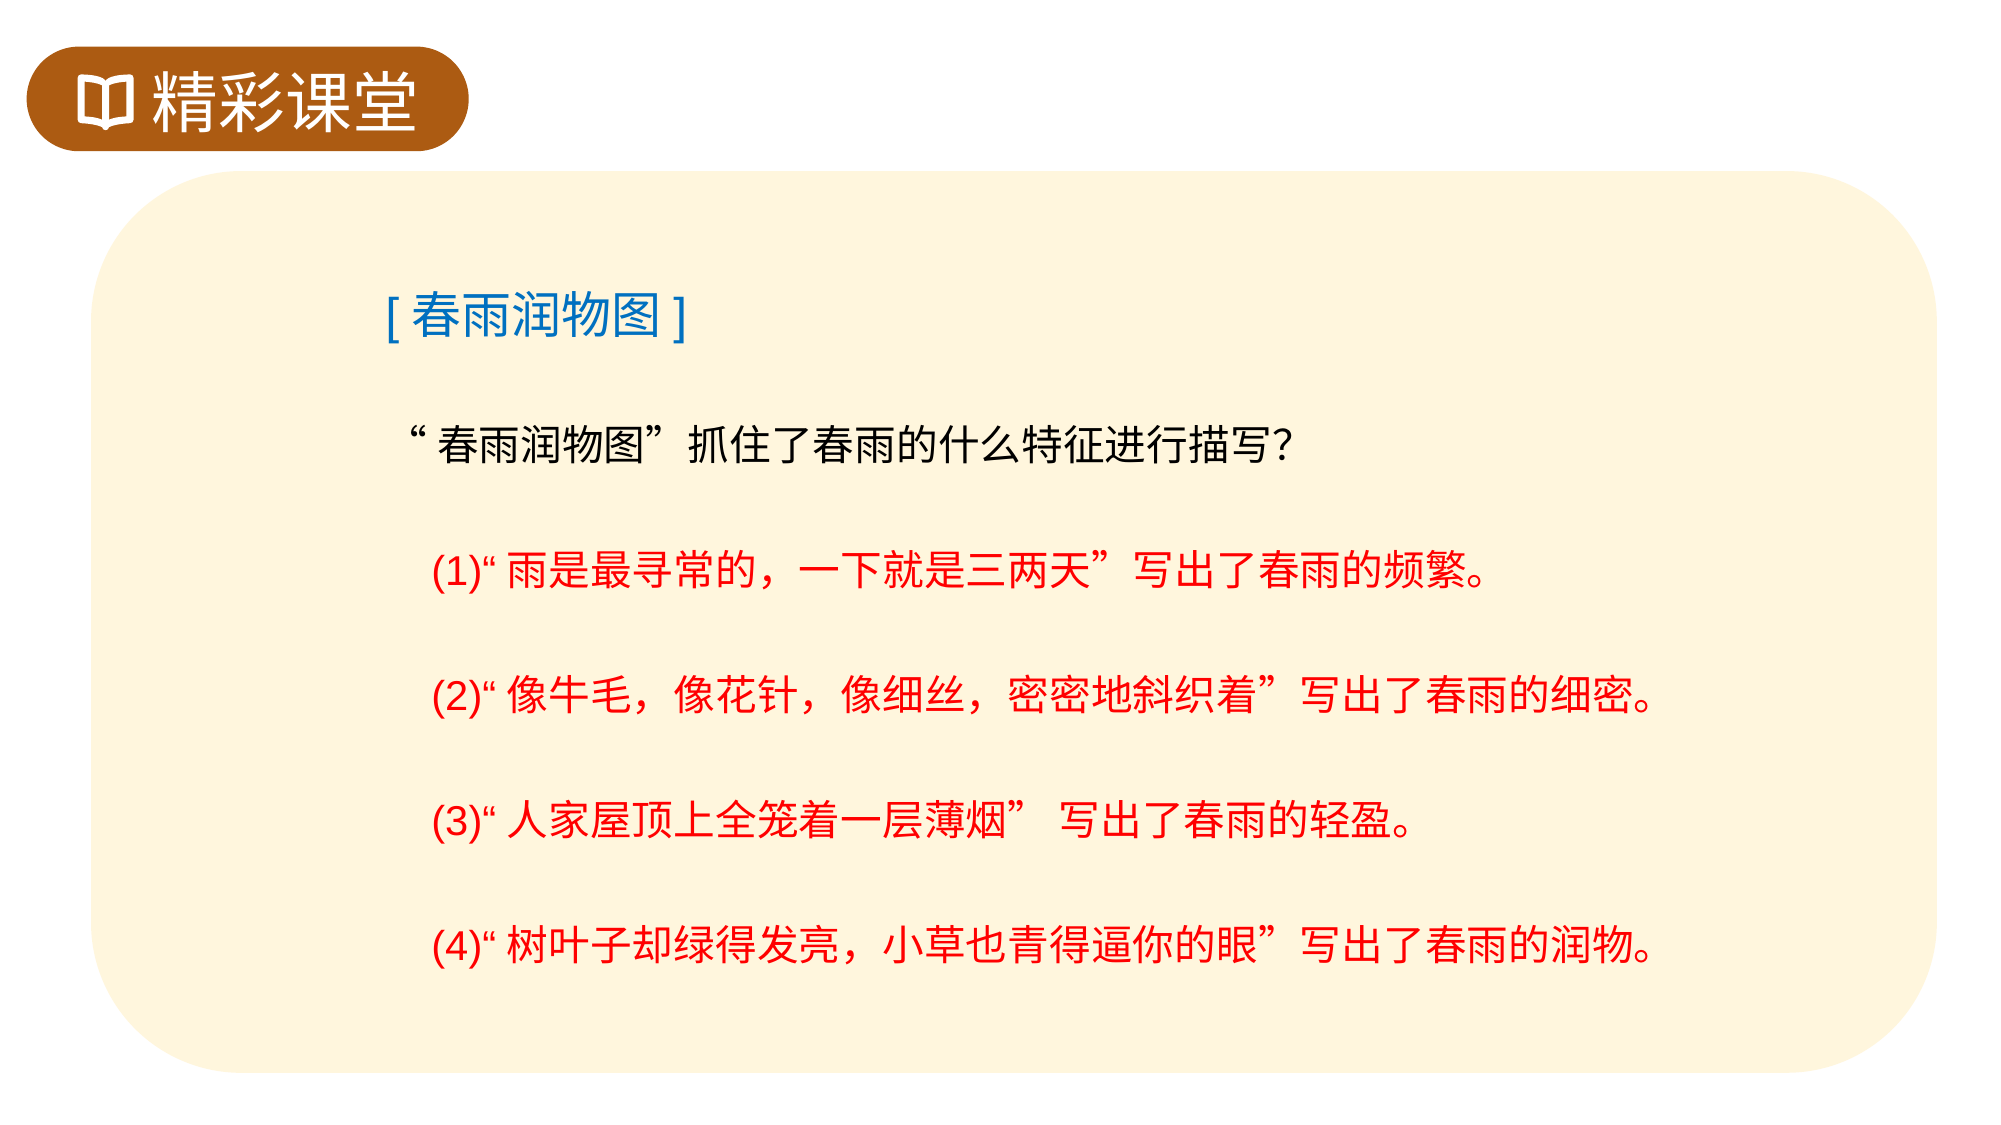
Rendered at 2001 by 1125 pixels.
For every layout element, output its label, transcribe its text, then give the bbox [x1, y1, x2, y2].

text_box [77, 74, 134, 131]
text_box 精彩课堂 [137, 53, 444, 149]
text_box [25, 45, 470, 153]
text_box [春雨润物图] “春雨润物图”抓住了春雨的什么特征进行描写？ (1)“雨是最寻常的，一下就是三两天”写出了春雨的频繁。 (2)“像牛毛，像花针，像细丝，密密地斜织着”写出了春雨的细密。 (3)“人家屋顶上全笼着一层薄烟” 写出了春雨的轻盈。 (4)“树叶子却绿得发亮，小草也青得逼你的眼”写出了春雨的润物。 [370, 186, 2000, 977]
